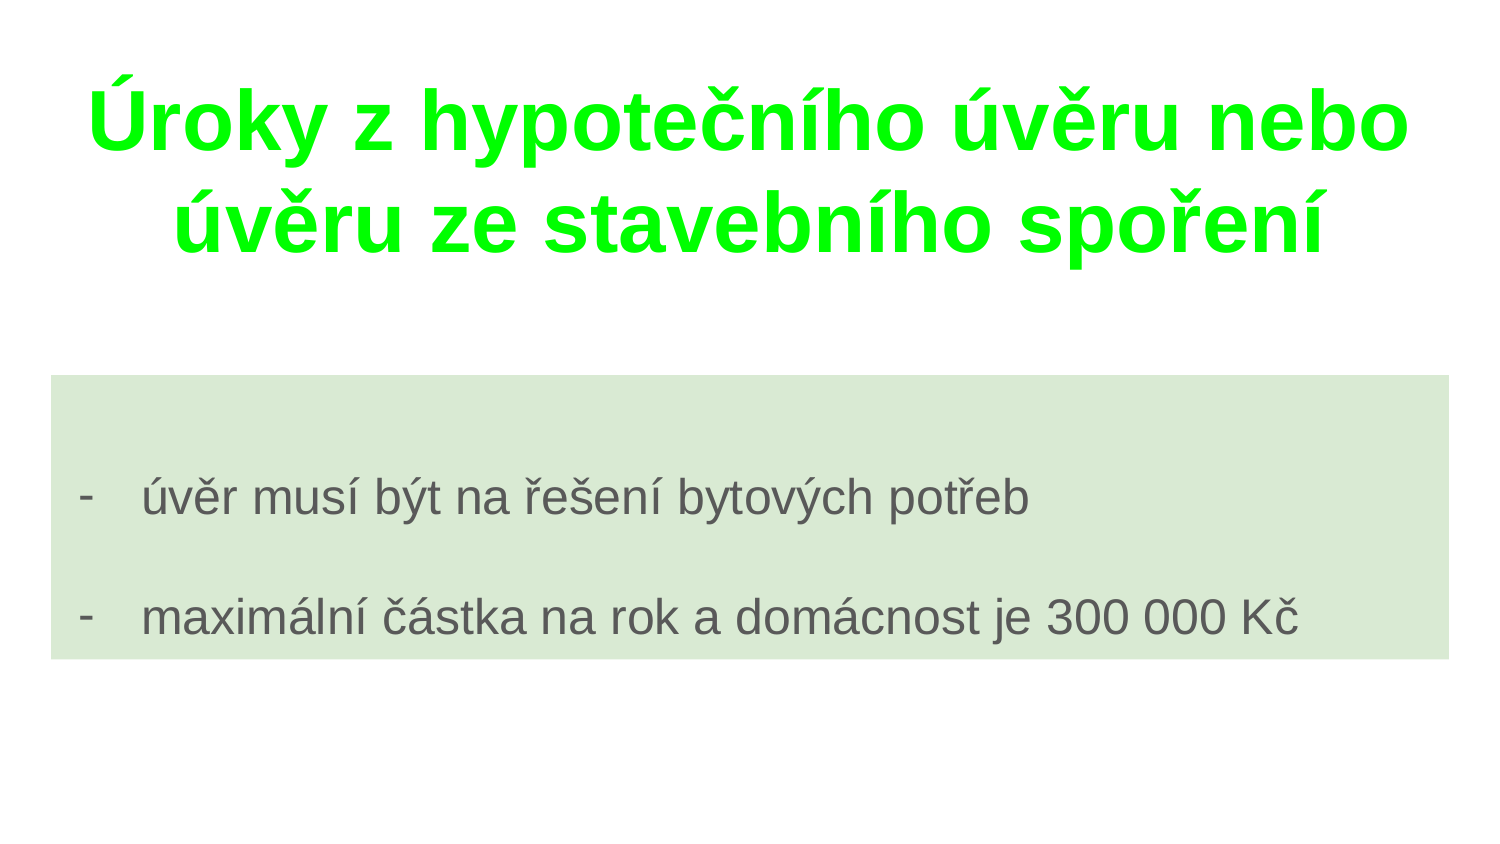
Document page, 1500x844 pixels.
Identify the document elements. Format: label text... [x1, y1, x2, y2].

title Úroky z hypotečního úvěru nebo úvěru ze stavebního spoření [51, 50, 1449, 144]
list úvěr musí být na řešení bytových potřeb maximální částka na rok a domácnost je 300 000 Kč [51, 375, 1449, 660]
